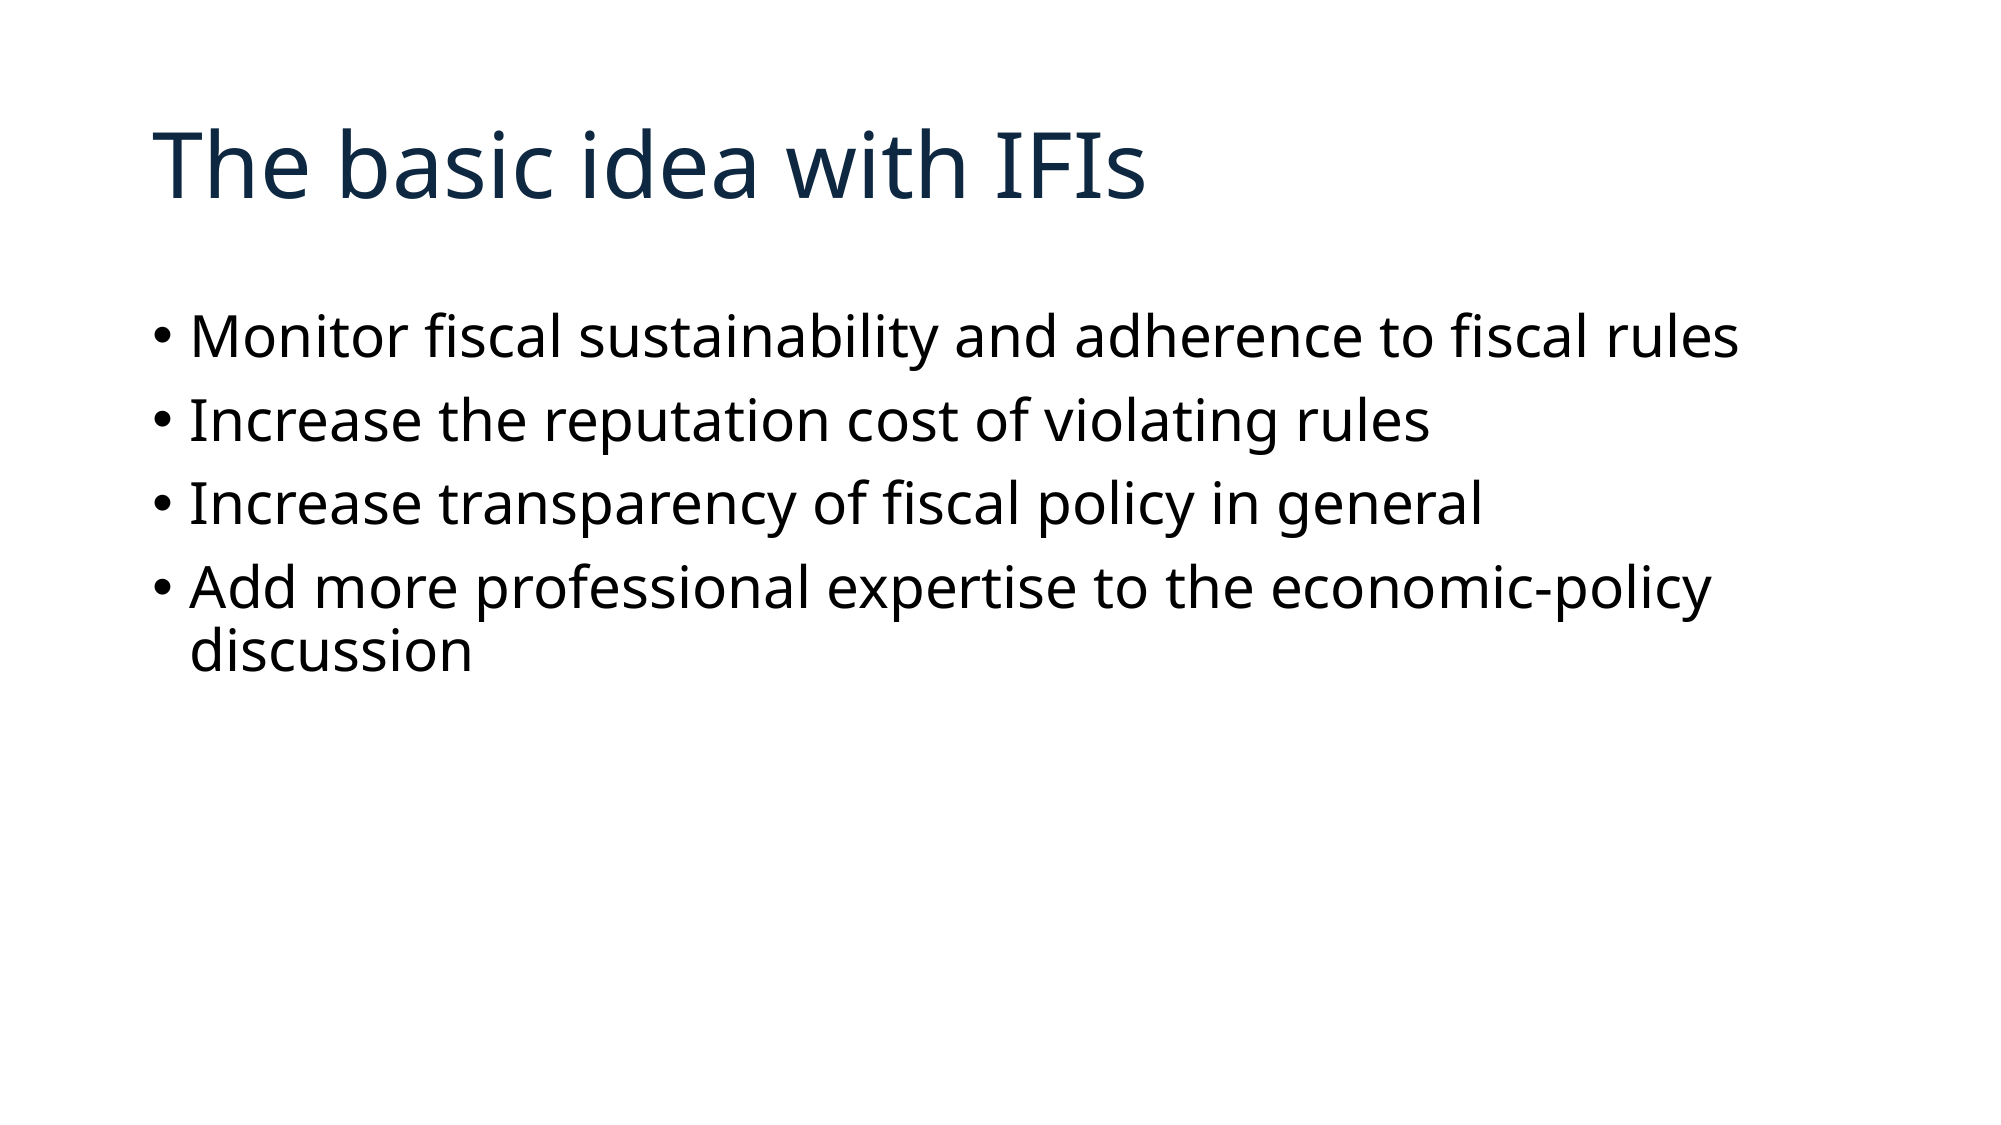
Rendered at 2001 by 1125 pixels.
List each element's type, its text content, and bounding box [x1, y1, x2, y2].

title The basic idea with IFIs [137, 59, 1863, 278]
list Monitor fiscal sustainability and adherence to fiscal rules Increase the reputation cost of violating rules Increase transparency of fiscal policy in general Add more professional expertise to the economic-policy discussion [137, 299, 1863, 1014]
